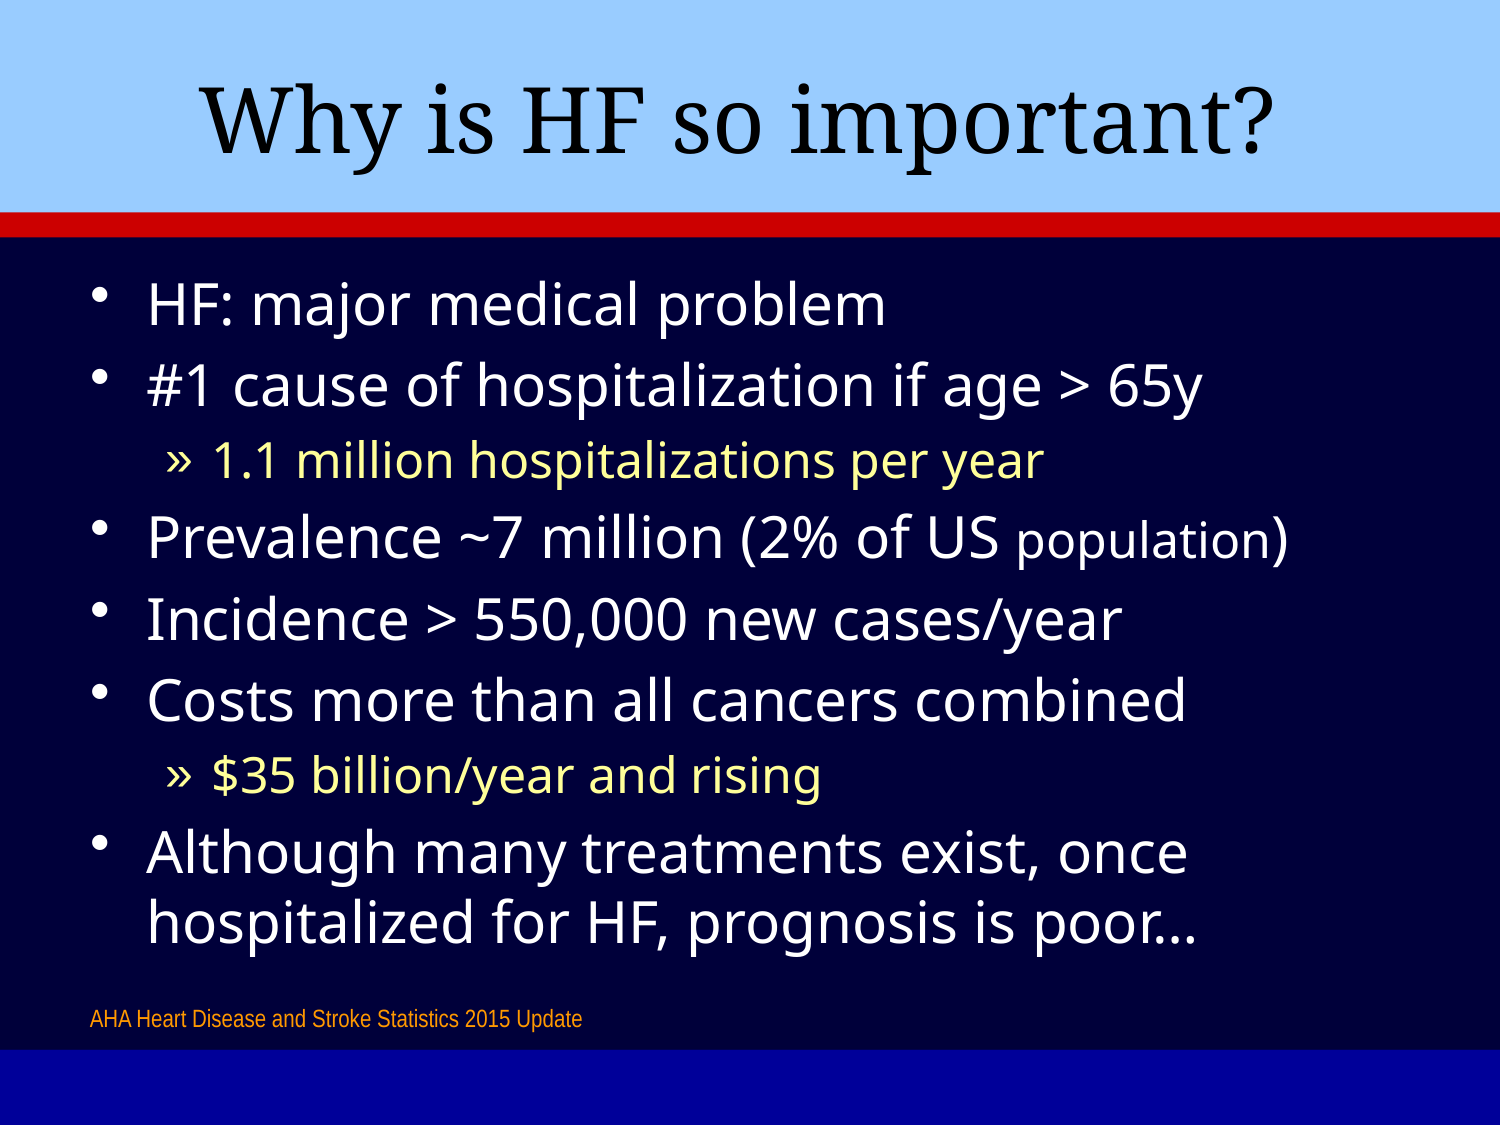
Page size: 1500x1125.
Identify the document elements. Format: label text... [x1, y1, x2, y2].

title Why is HF so important? [0, 23, 1500, 211]
list HF: major medical problem #1 cause of hospitalization if age > 65y 1.1 million hospitalizations per year Prevalence ~7 million (2% of US population) Incidence > 550,000 new cases/year Costs more than all cancers combined $35 billion/year and rising Although many treatments exist, once hospitalized for HF, prognosis is poor… [75, 259, 1425, 977]
text_box AHA Heart Disease and Stroke Statistics 2015 Update [74, 995, 1500, 1040]
